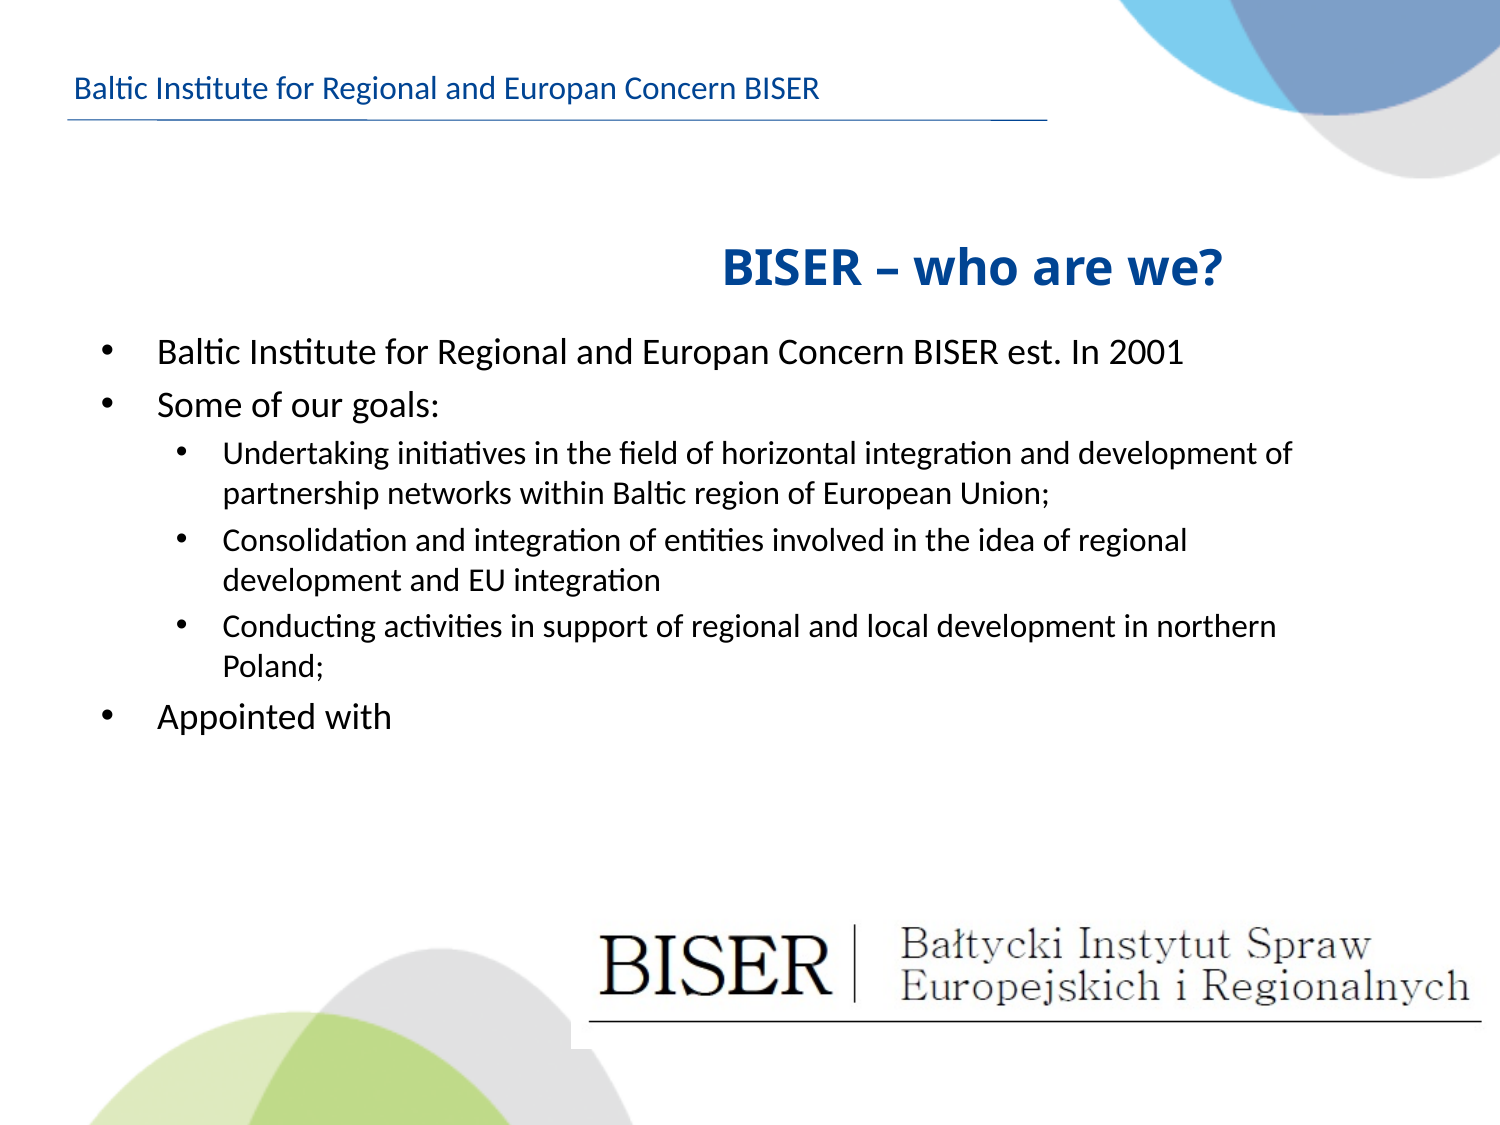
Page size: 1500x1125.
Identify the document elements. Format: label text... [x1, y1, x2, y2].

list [571, 897, 1500, 1049]
list Baltic Institute for Regional and Europan Concern BISER [59, 59, 892, 120]
title BISER – who are we? [106, 228, 1393, 299]
list Baltic Institute for Regional and Europan Concern BISER est. In 2001 Some of our goals: Undertaking initiatives in the field of horizontal integration and development of partnership networks within Baltic region of European Union; Consolidation and integration of entities involved in the idea of regional development and EU integration Conducting activities in support of regional and local development in northern Poland; Appointed with [85, 319, 1373, 720]
